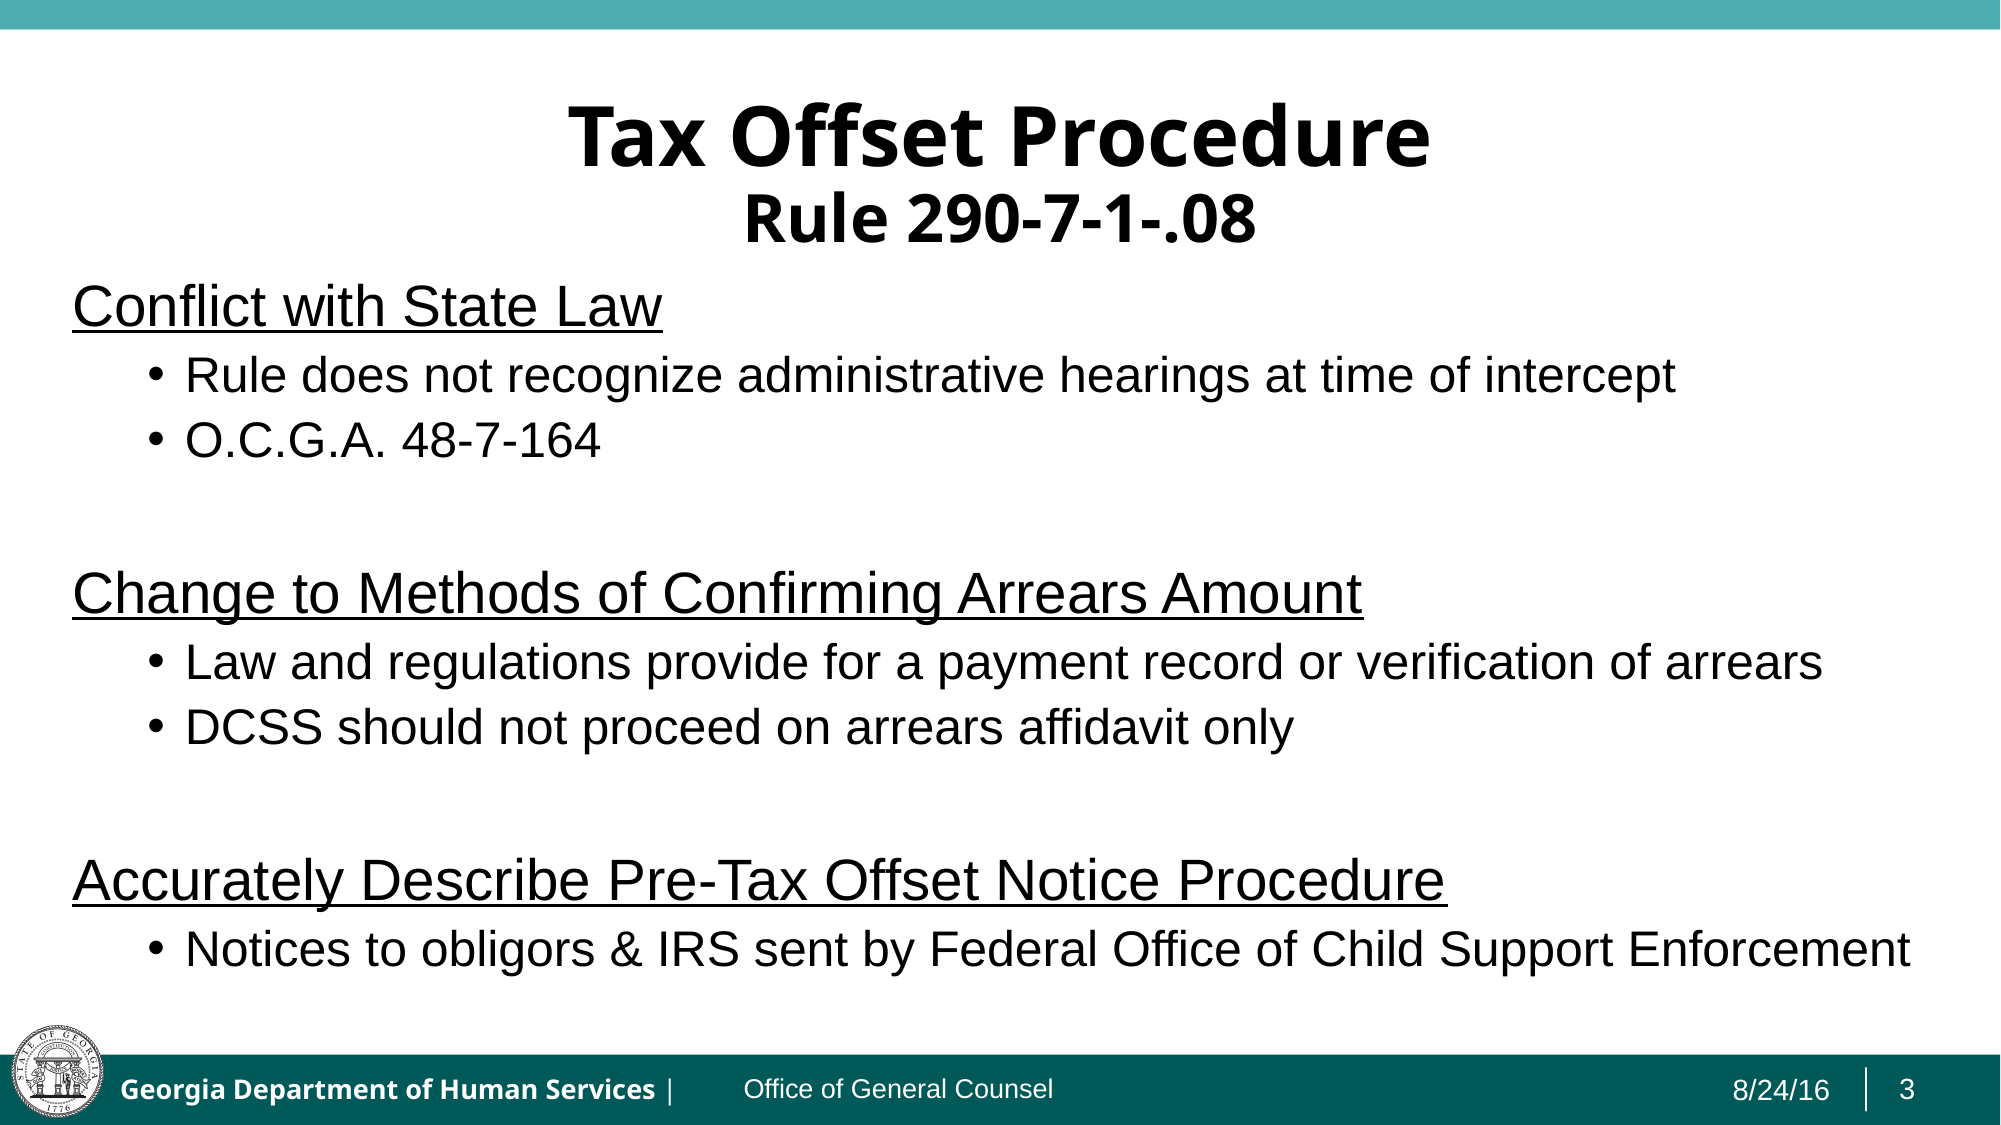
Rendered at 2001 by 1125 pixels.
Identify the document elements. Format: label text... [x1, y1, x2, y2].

list Conflict with State Law Rule does not recognize administrative hearings at time of intercept O.C.G.A. 48-7-164 Change to Methods of Confirming Arrears Amount Law and regulations provide for a payment record or verification of arrears DCSS should not proceed on arrears affidavit only Accurately Describe Pre-Tax Offset Notice Procedure Notices to obligors & IRS sent by Federal Office of Child Support Enforcement [57, 268, 1944, 1018]
picture [0, 0, 2001, 1125]
title Tax Offset Procedure Rule 290-7-1-.08 [57, 42, 1944, 268]
list Office of General Counsel [728, 1067, 1688, 1111]
list 8/24/16 [1693, 1067, 1846, 1111]
